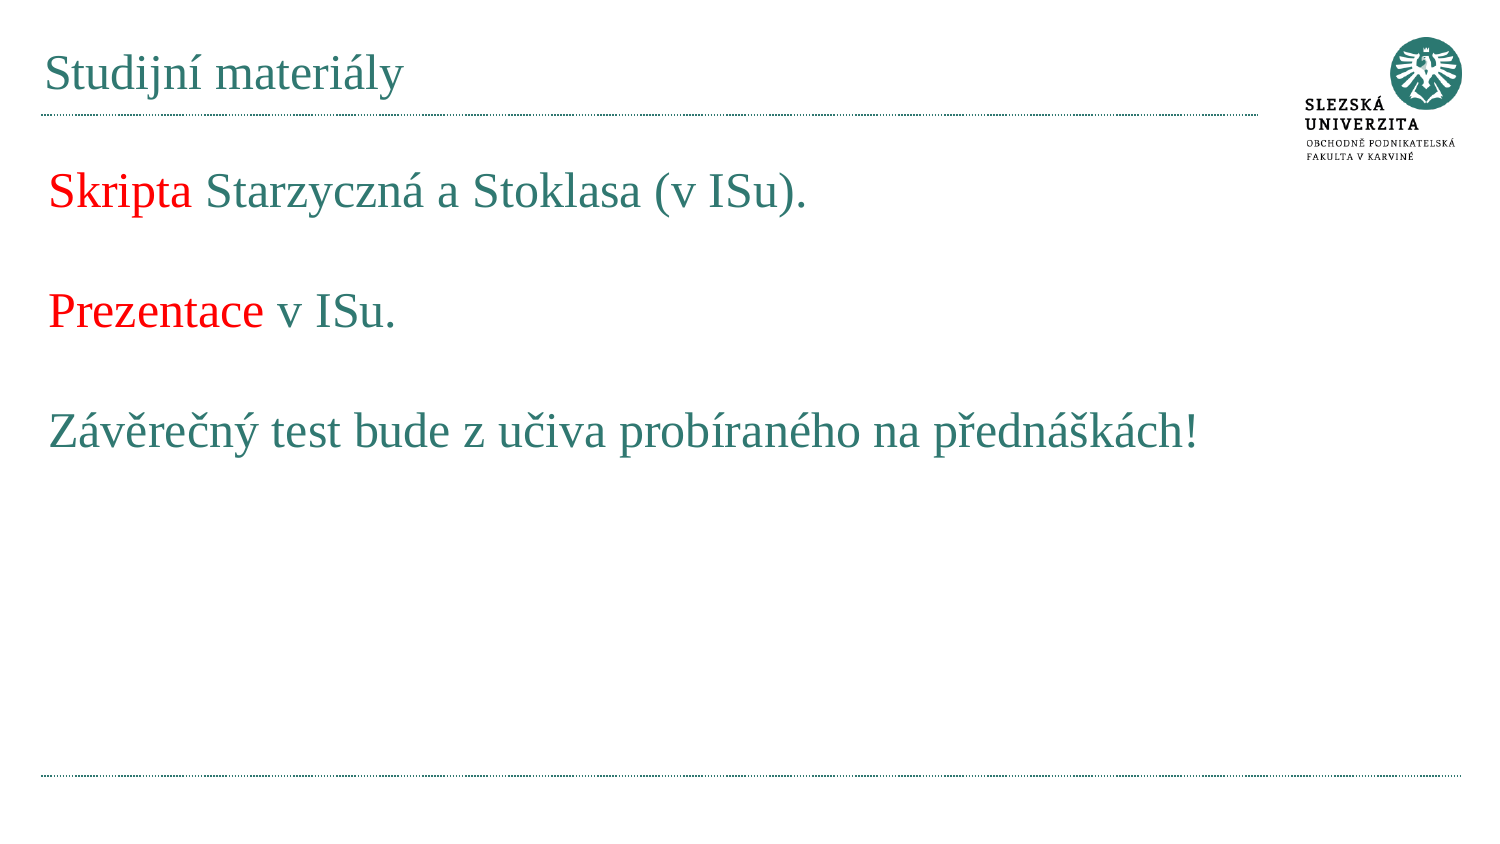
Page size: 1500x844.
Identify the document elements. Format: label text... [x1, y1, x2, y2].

title Studijní materiály [29, 32, 668, 116]
list Skripta Starzyczná a Stoklasa (v ISu). Prezentace v ISu. Závěrečný test bude z učiva probíraného na přednáškách! [33, 150, 1392, 387]
picture [1305, 37, 1462, 160]
